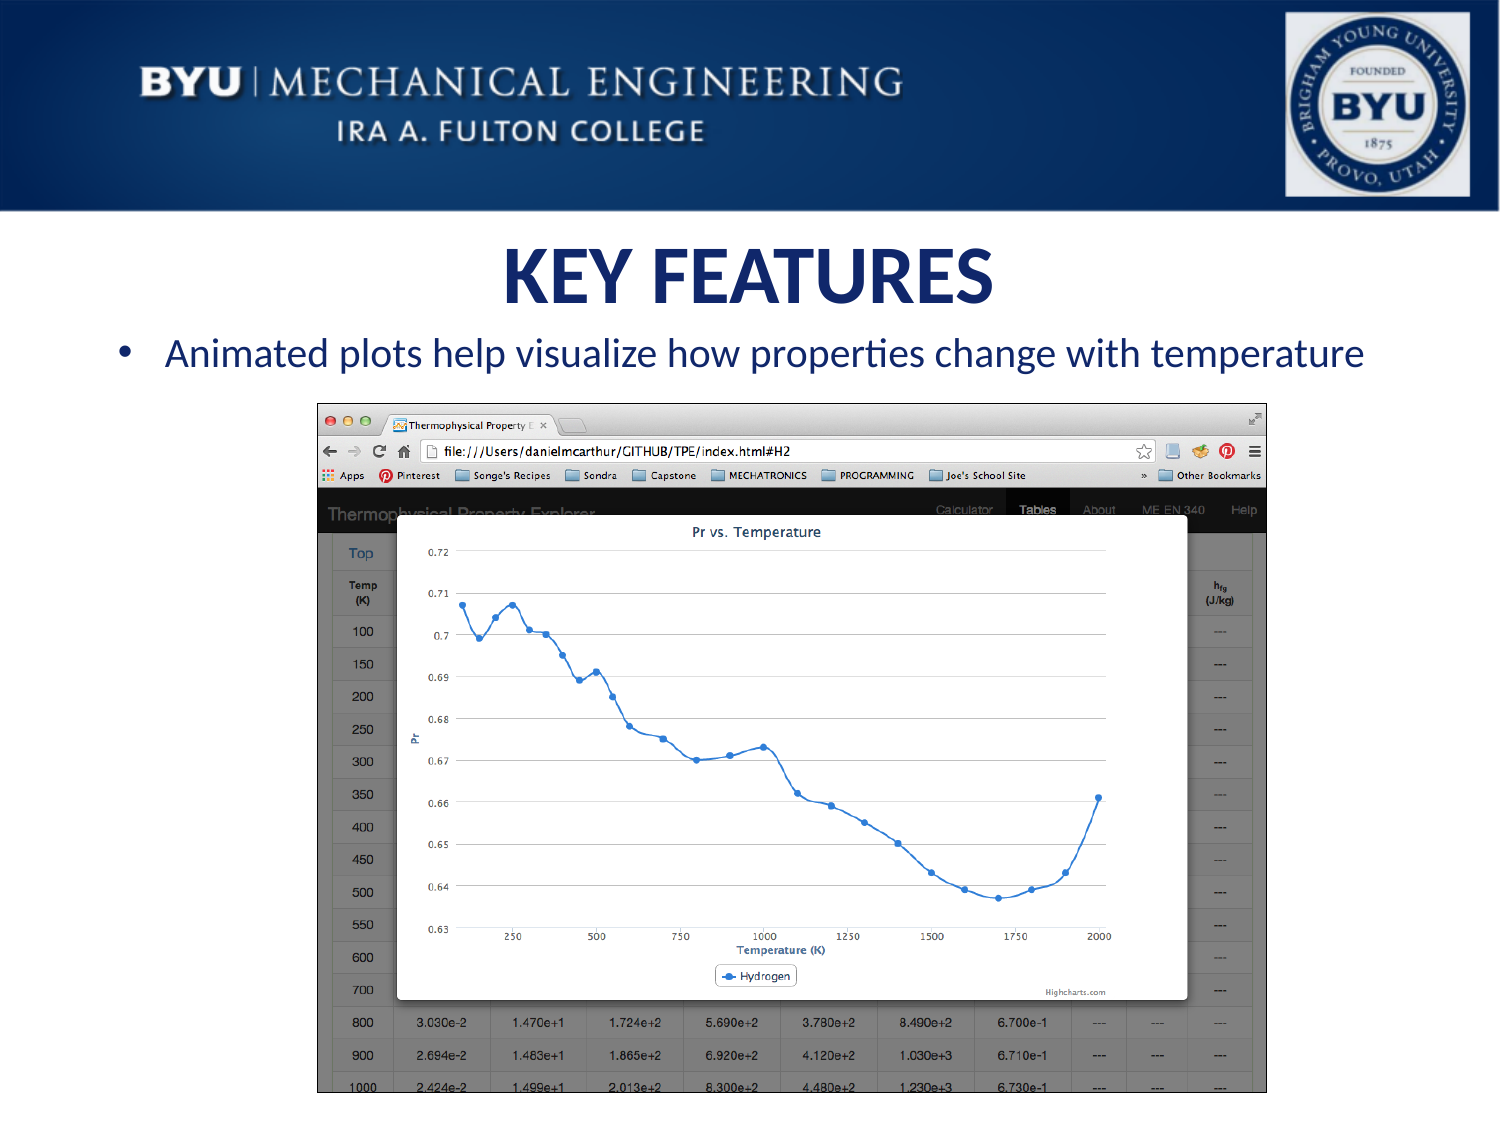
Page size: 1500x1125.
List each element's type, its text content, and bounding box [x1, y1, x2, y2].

picture [0, 0, 1500, 1125]
text_box Animated plots help visualize how properties change with temperature [103, 318, 1396, 384]
title Key Features [14, 212, 1484, 342]
